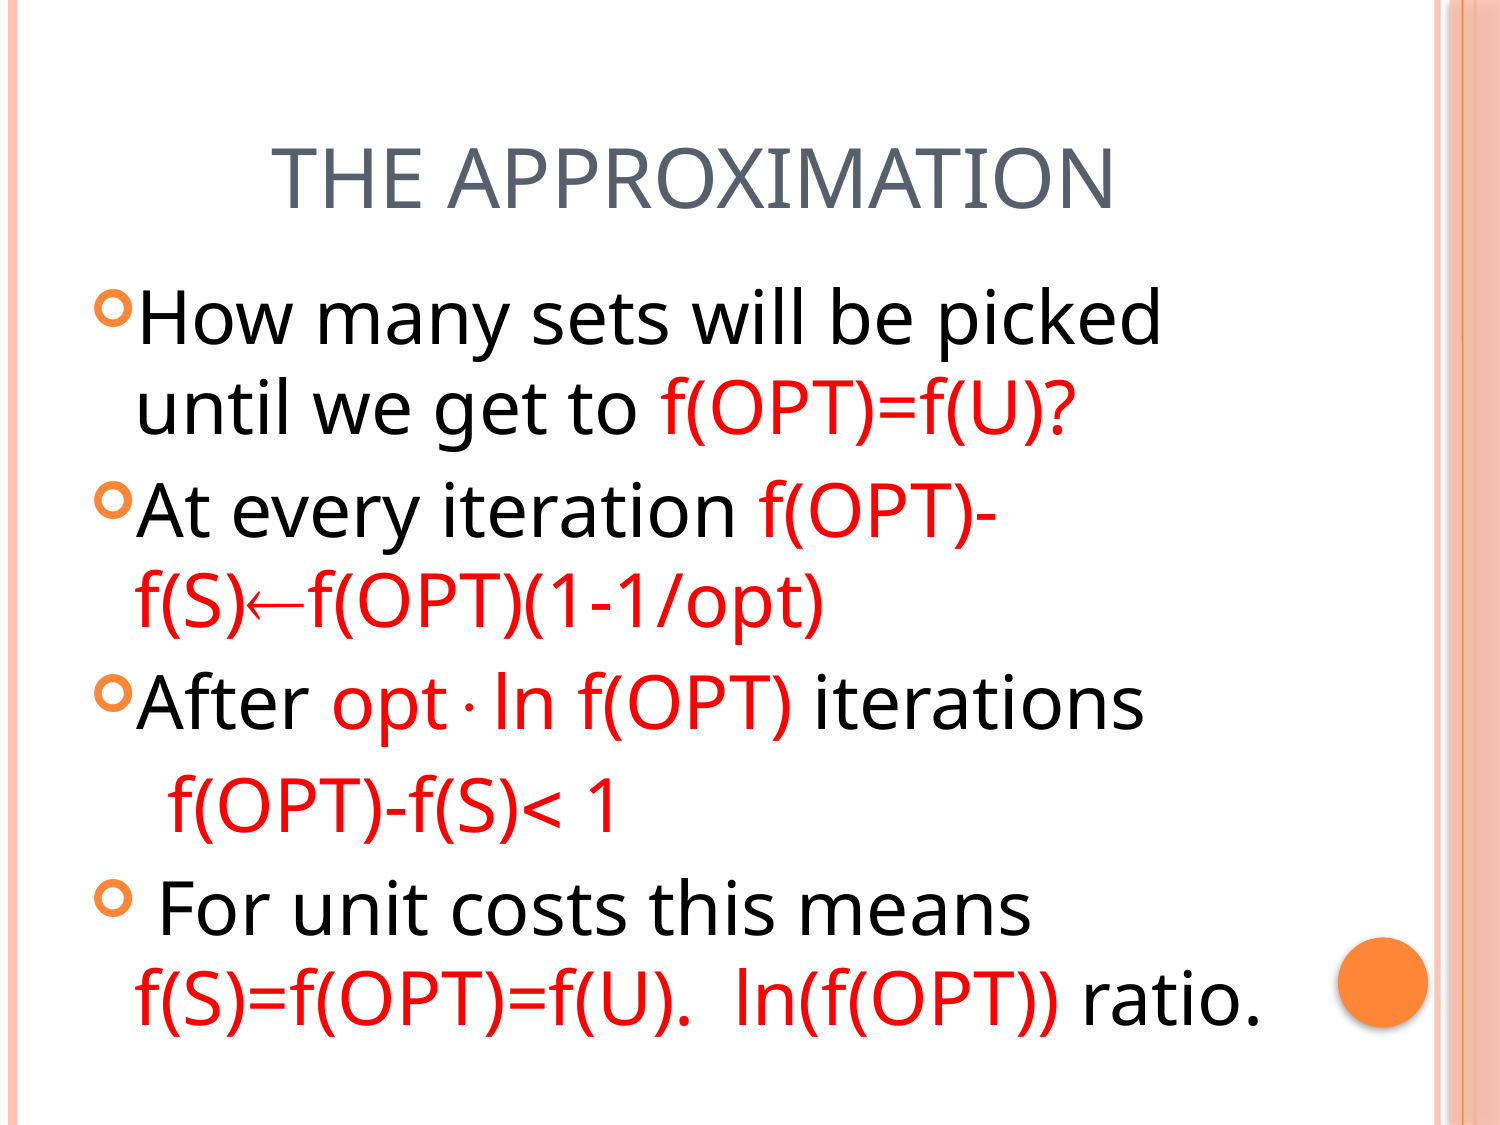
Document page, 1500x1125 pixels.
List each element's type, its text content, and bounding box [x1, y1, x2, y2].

title The approximation [75, 45, 1300, 233]
list How many sets will be picked until we get to f(OPT)=f(U)? At every iteration f(OPT)- f(S)f(OPT)(1-1/opt) After optln f(OPT) iterations f(OPT)-f(S) 1 For unit costs this means f(S)=f(OPT)=f(U). ln(f(OPT)) ratio. [75, 262, 1300, 1062]
